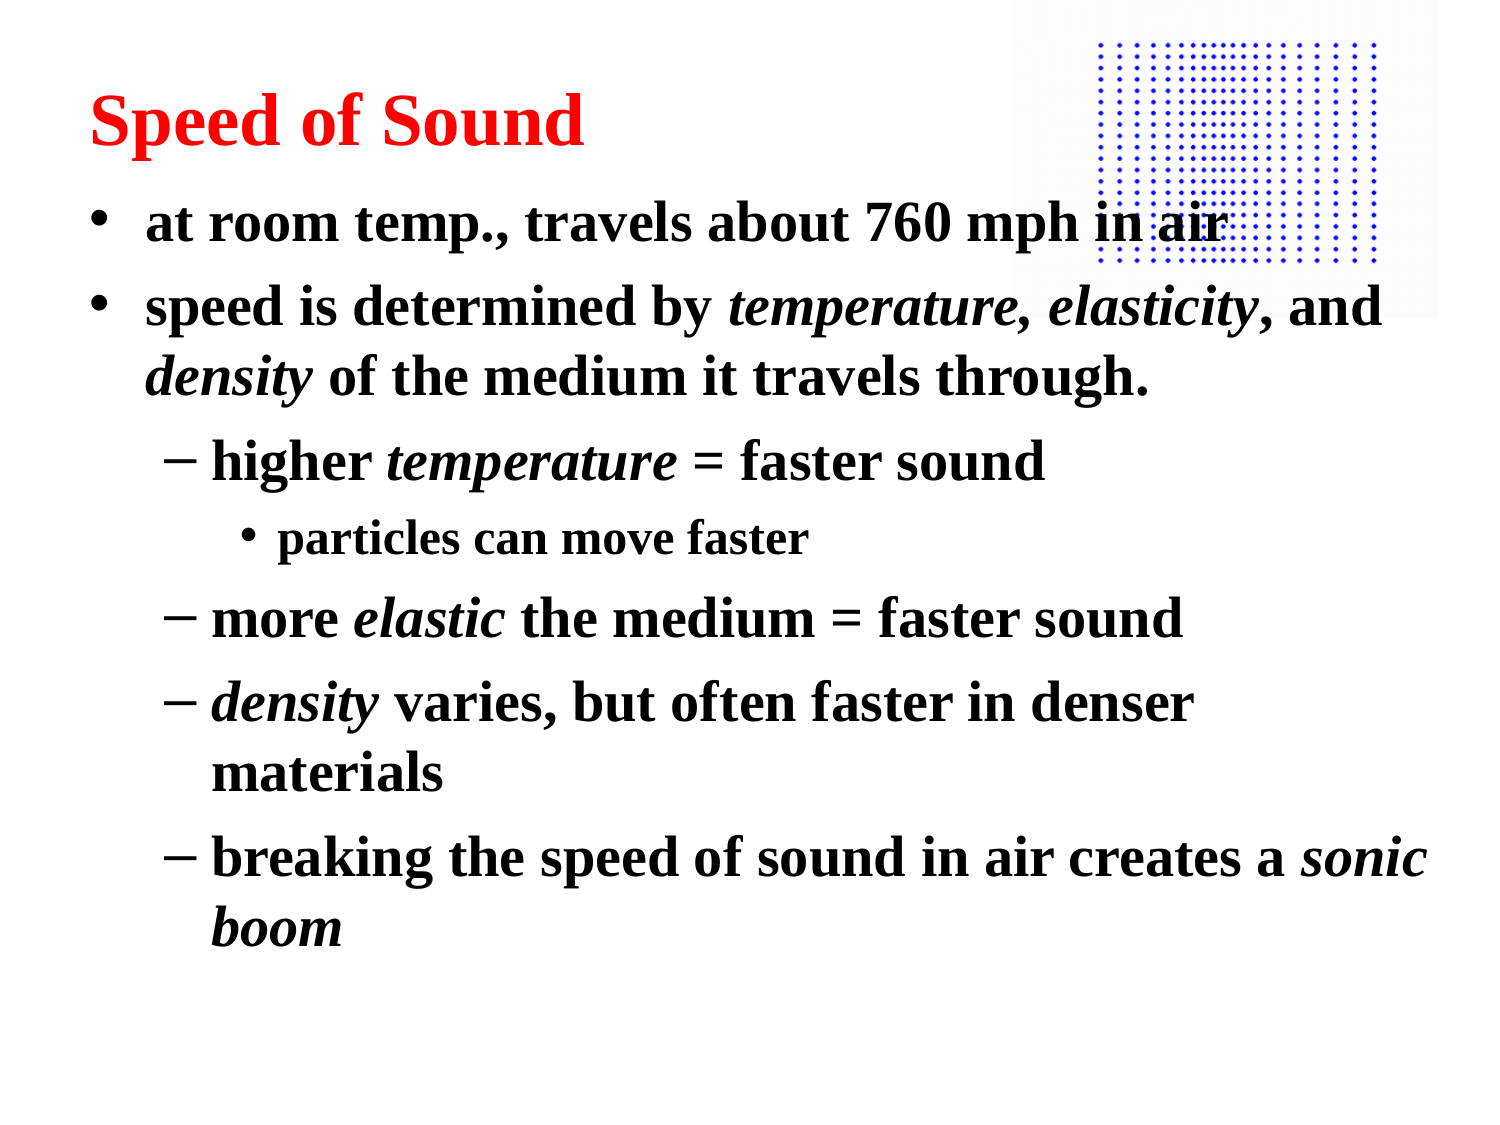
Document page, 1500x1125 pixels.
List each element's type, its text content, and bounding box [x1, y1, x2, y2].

picture [1012, 0, 1438, 341]
list at room temp., travels about 760 mph in air speed is determined by temperature, elasticity, and density of the medium it travels through. higher temperature = faster sound particles can move faster more elastic the medium = faster sound density varies, but often faster in denser materials breaking the speed of sound in air creates a sonic boom [74, 174, 1451, 966]
title Speed of Sound [74, 13, 926, 174]
